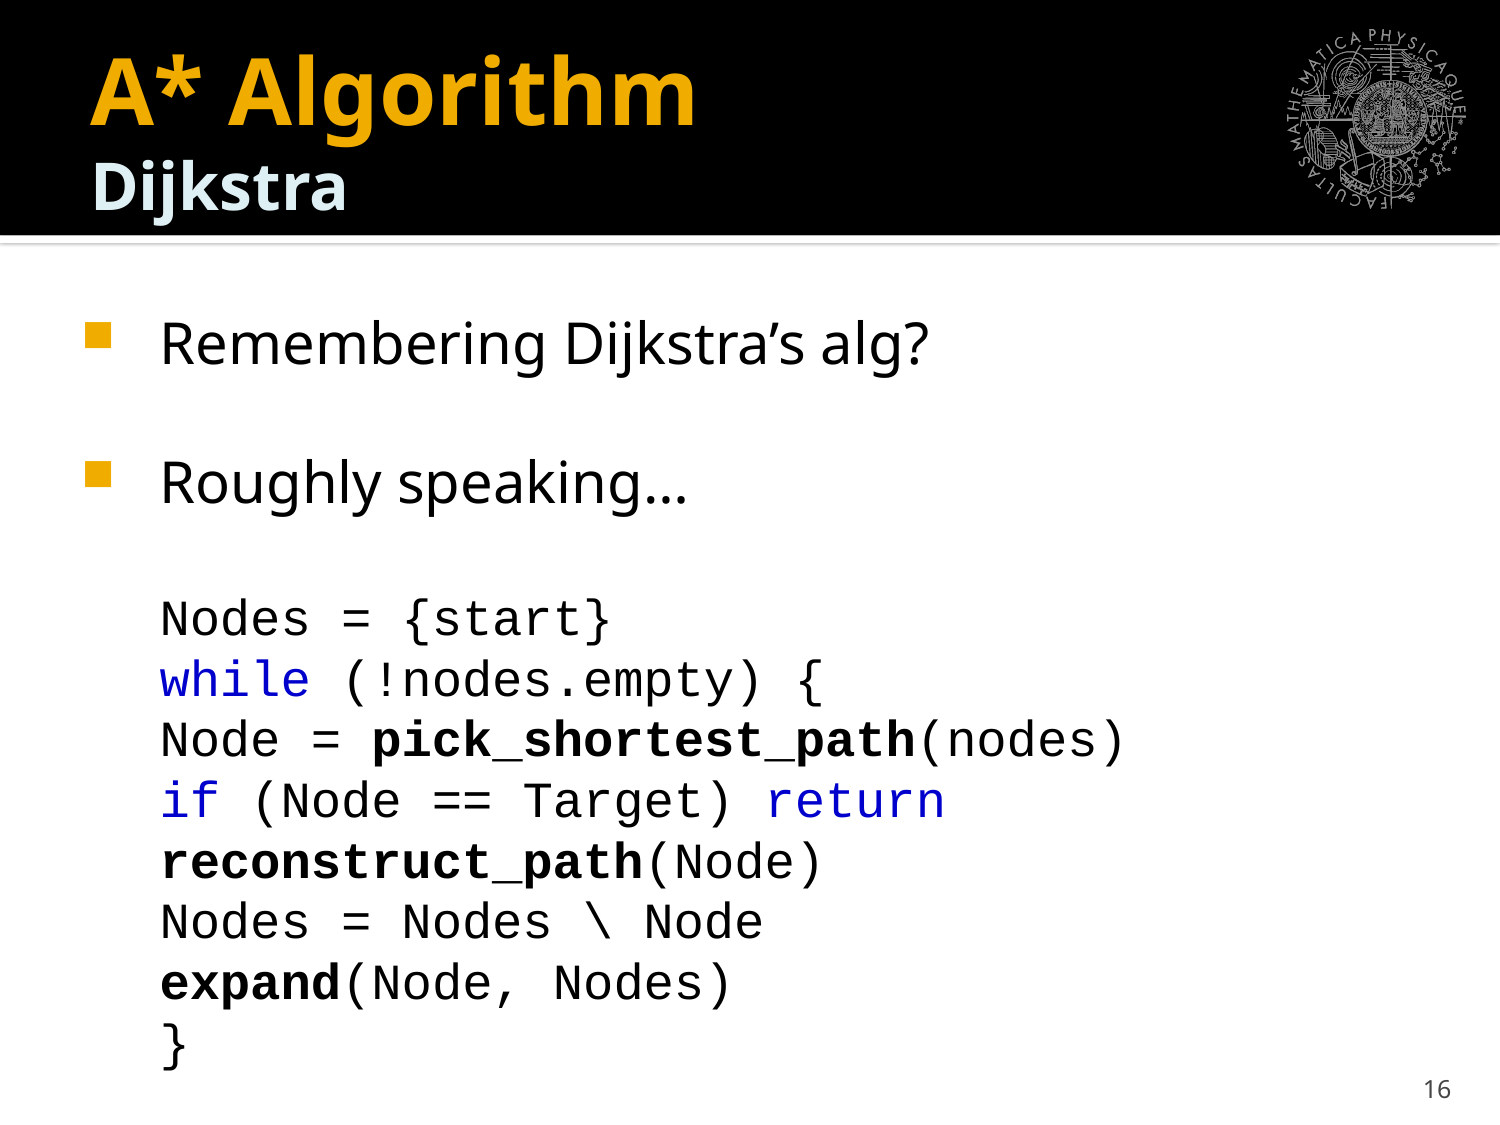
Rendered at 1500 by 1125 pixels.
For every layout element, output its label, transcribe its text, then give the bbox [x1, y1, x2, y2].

title A* Algorithm Dijkstra [75, 25, 1425, 231]
list Remembering Dijkstra’s alg? Roughly speaking… Nodes = {start} while (!nodes.empty) { Node = pick_shortest_path(nodes) if (Node == Target) return reconstruct_path(Node) Nodes = Nodes \ Node expand(Node, Nodes) } [53, 291, 1425, 1083]
slide_number 16 [1345, 1062, 1467, 1108]
picture [1287, 29, 1466, 209]
